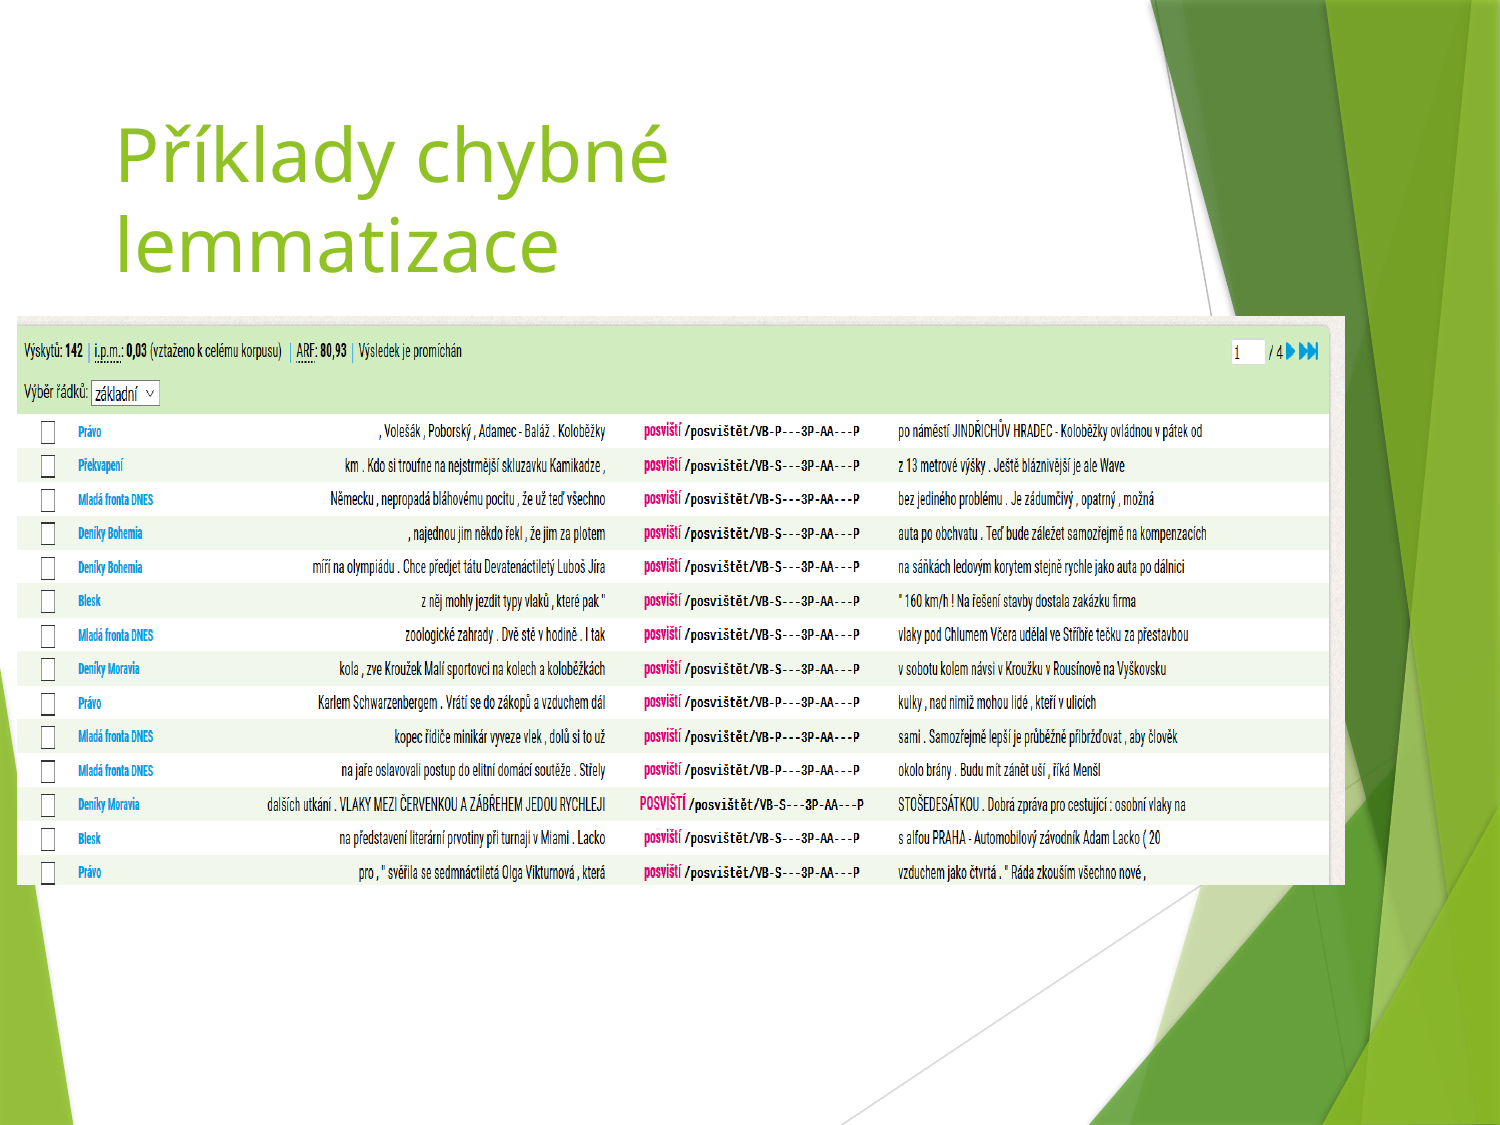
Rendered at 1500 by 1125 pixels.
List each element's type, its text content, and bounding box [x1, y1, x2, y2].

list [17, 316, 1346, 886]
title Příklady chybné lemmatizace [99, 99, 1142, 315]
